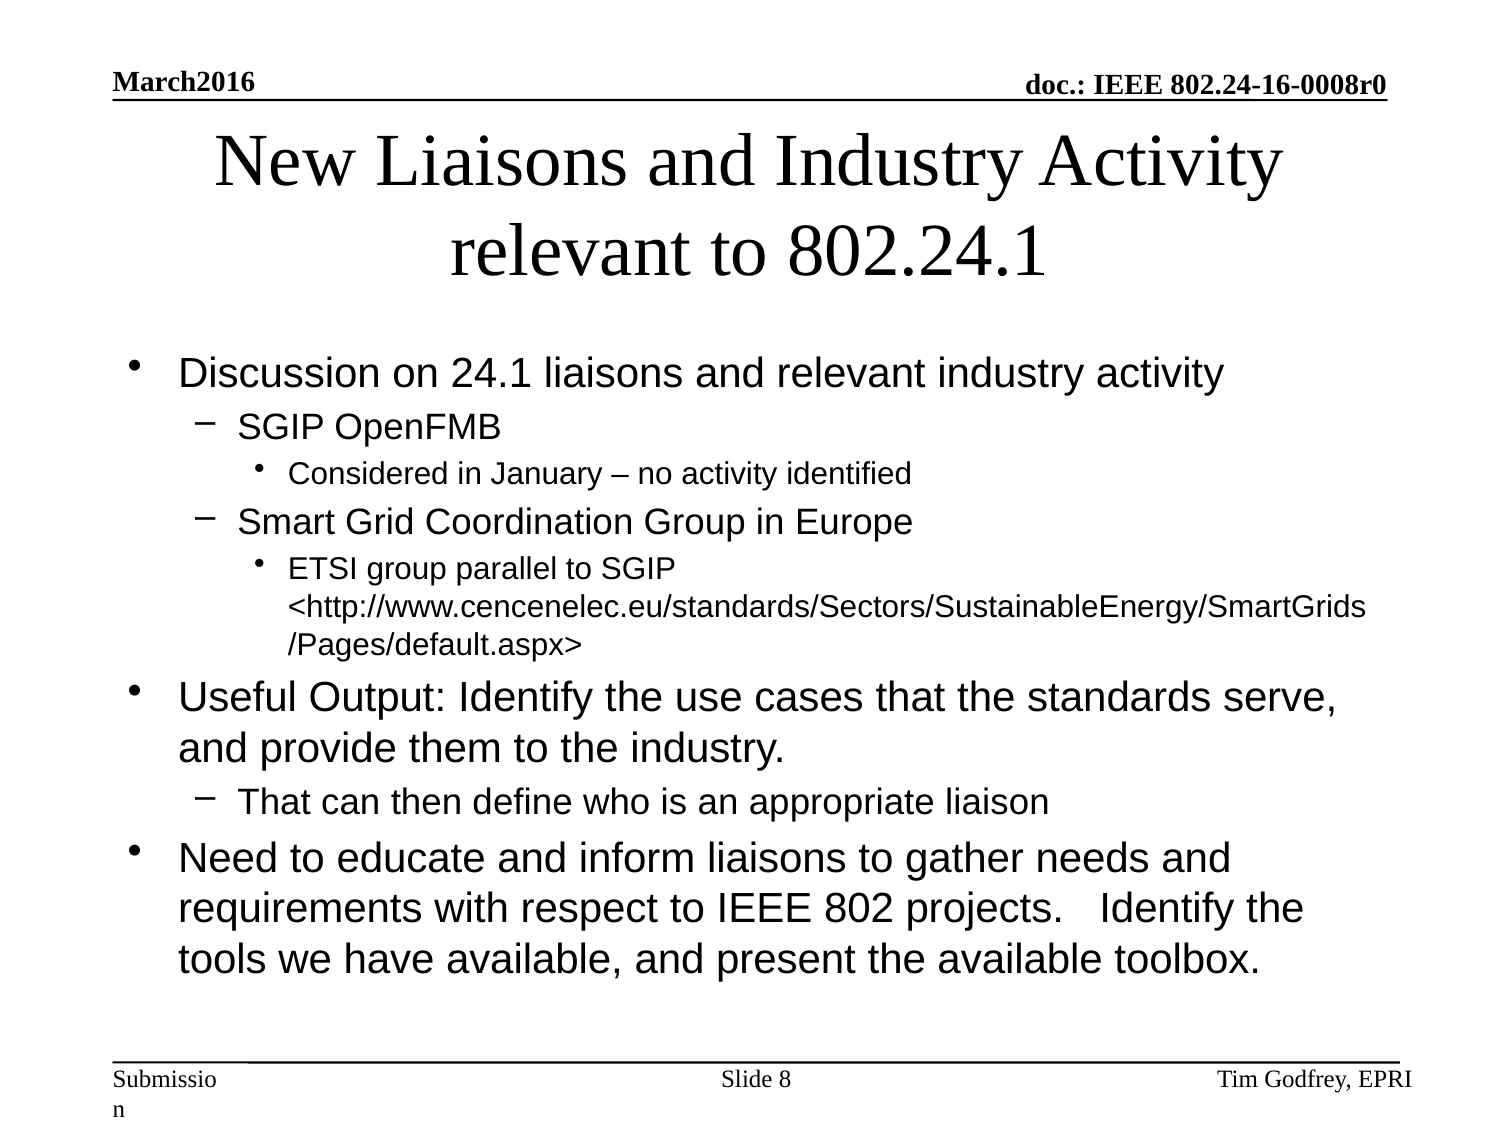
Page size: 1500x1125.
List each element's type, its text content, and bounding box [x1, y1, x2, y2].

list Discussion on 24.1 liaisons and relevant industry activity SGIP OpenFMB Considered in January – no activity identified Smart Grid Coordination Group in Europe ETSI group parallel to SGIP <http://www.cencenelec.eu/standards/Sectors/SustainableEnergy/SmartGrids/Pages/default.aspx> Useful Output: Identify the use cases that the standards serve, and provide them to the industry. That can then define who is an appropriate liaison Need to educate and inform liaisons to gather needs and requirements with respect to IEEE 802 projects. Identify the tools we have available, and present the available toolbox. [112, 337, 1388, 1000]
title New Liaisons and Industry Activity relevant to 802.24.1 [112, 112, 1388, 288]
slide_number Slide 8 [712, 1062, 800, 1093]
footer Tim Godfrey, EPRI [900, 1062, 1413, 1093]
